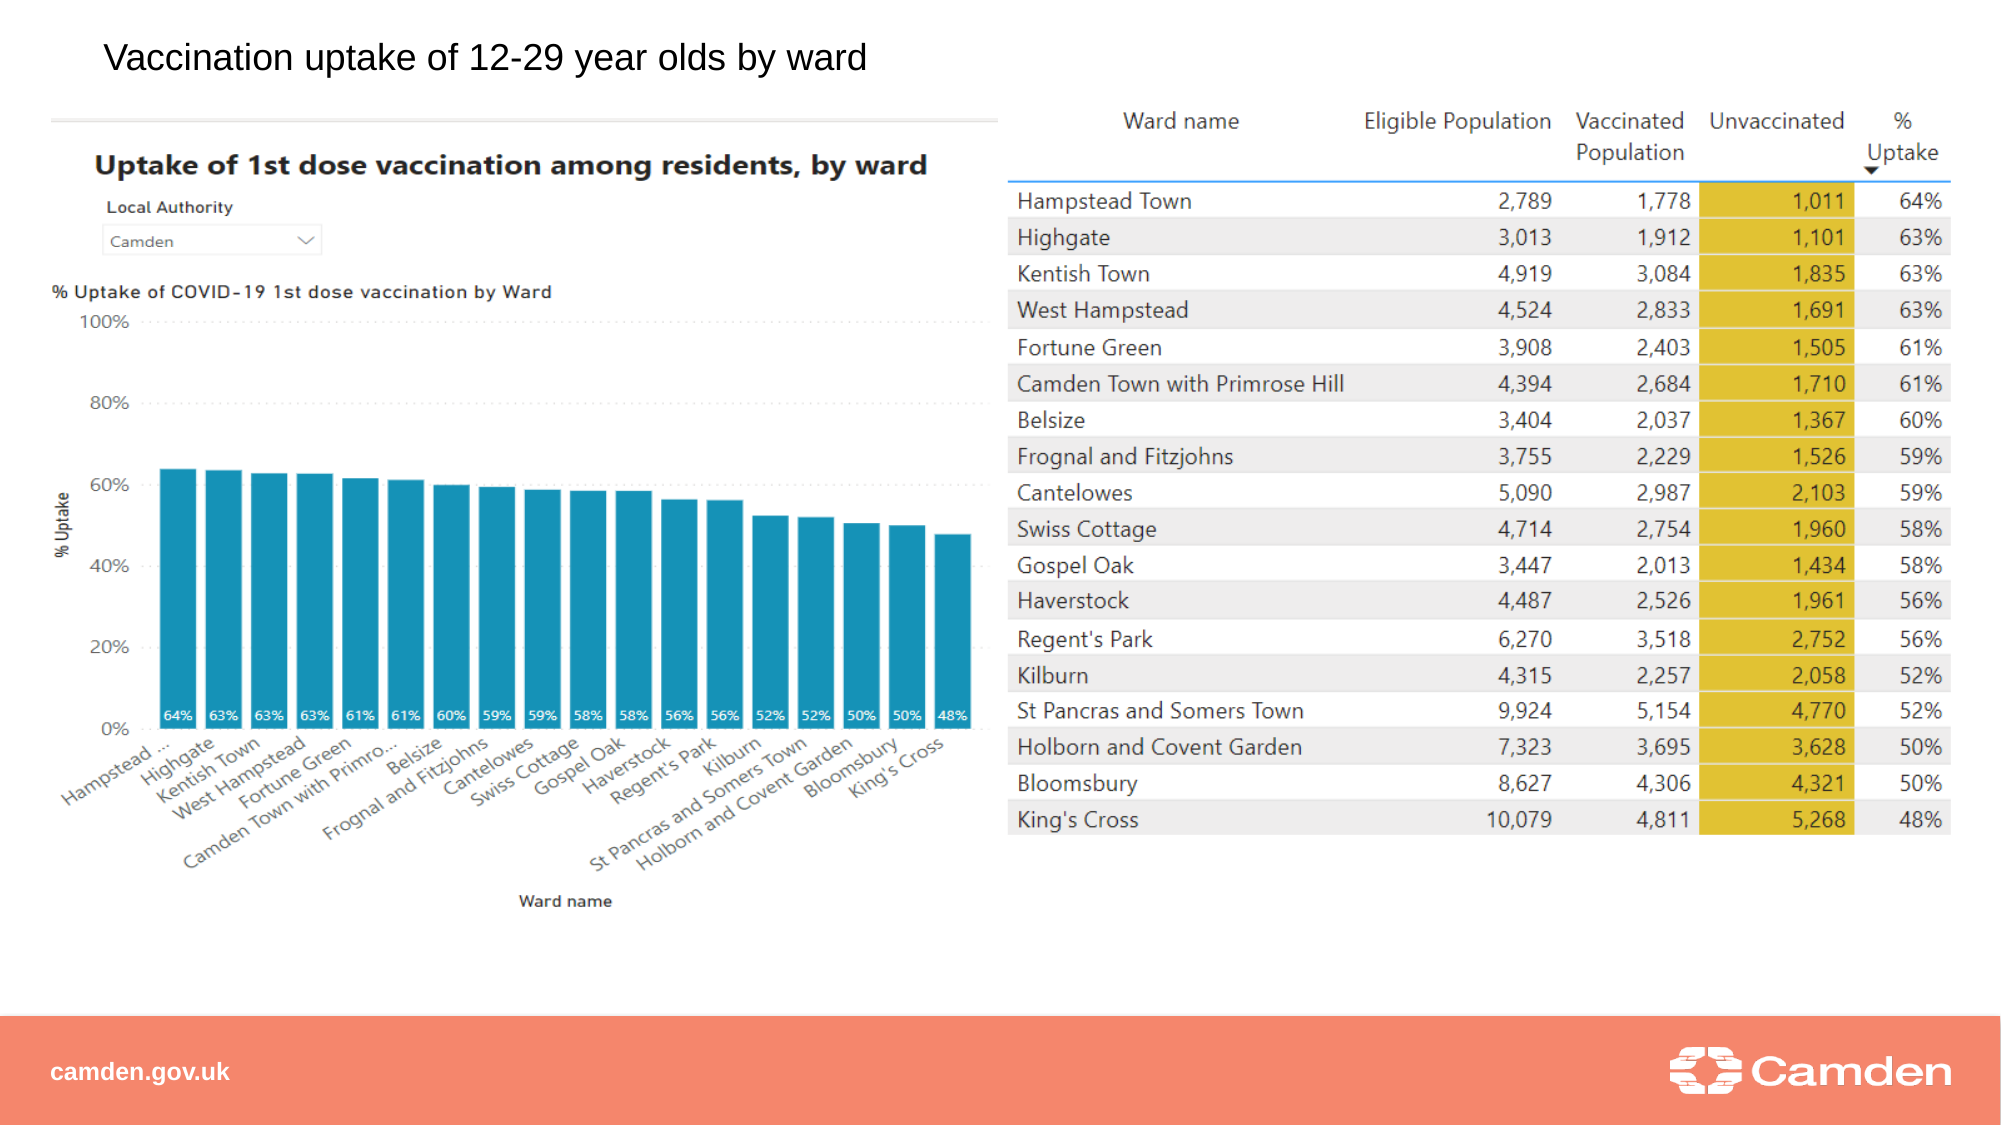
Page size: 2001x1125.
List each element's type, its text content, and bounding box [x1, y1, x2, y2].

text_box Vaccination uptake of 12-29 year olds by ward [88, 25, 1479, 86]
picture [51, 100, 1956, 926]
picture [1670, 1047, 1951, 1094]
